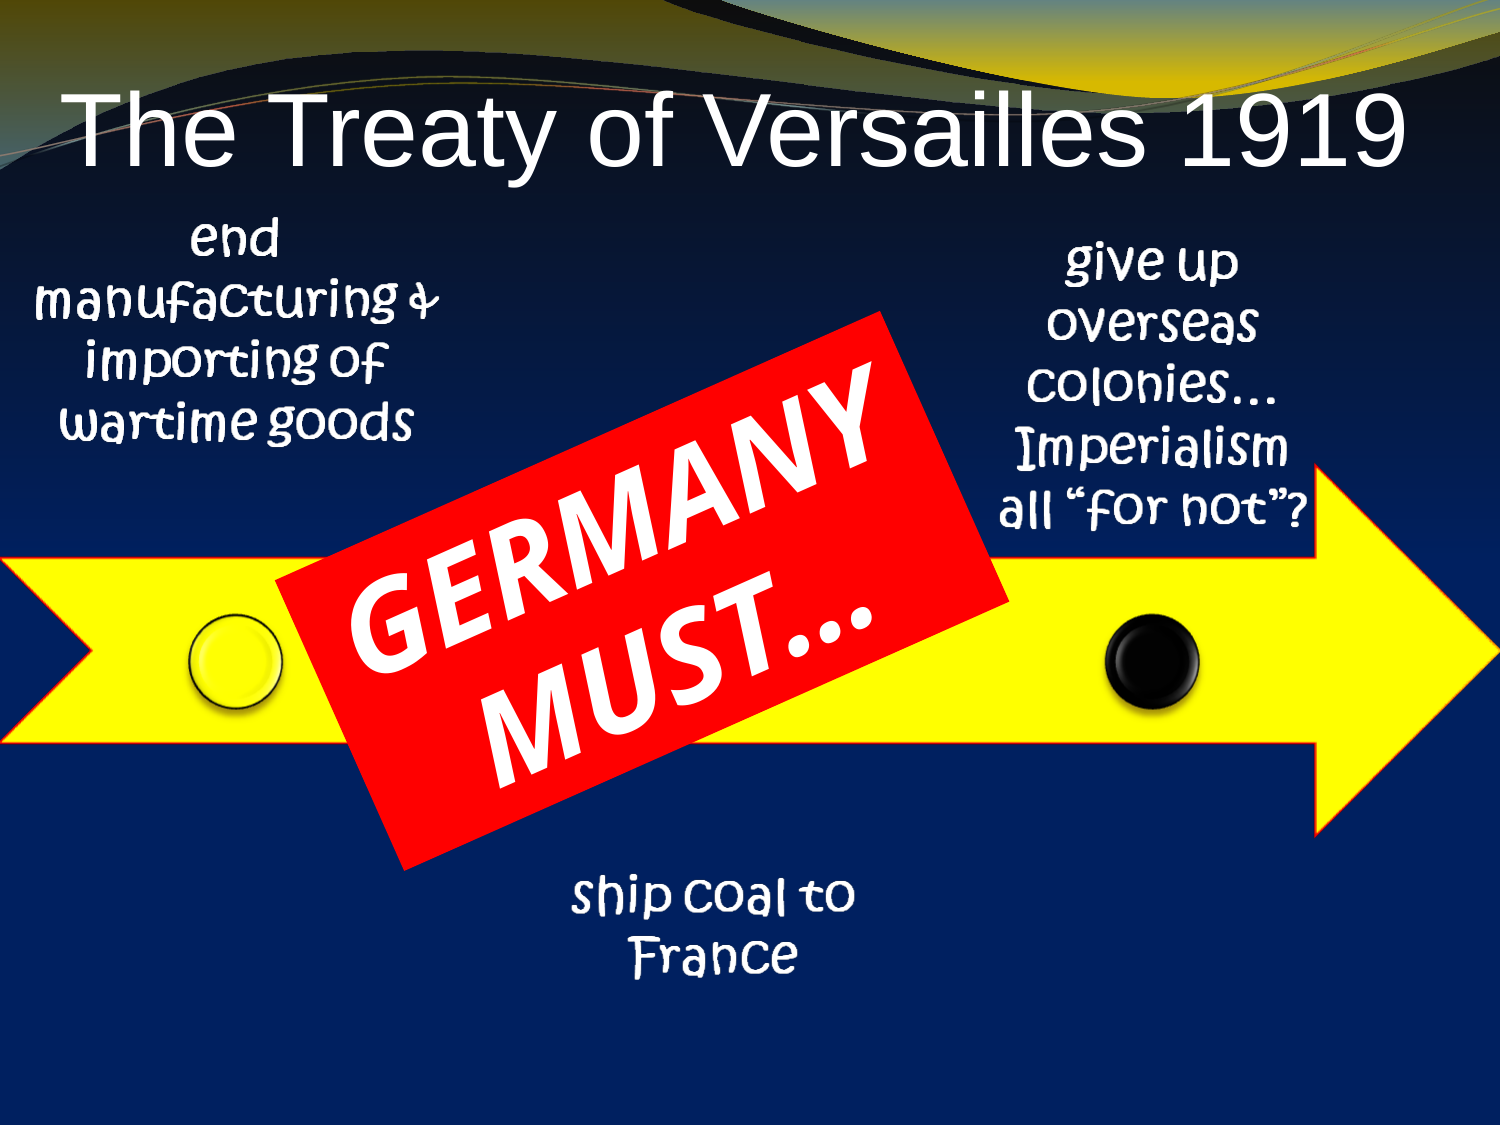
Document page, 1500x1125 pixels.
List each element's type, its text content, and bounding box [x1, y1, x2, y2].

title The Treaty of Versailles 1919 [0, 0, 1500, 188]
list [0, 188, 1500, 1125]
